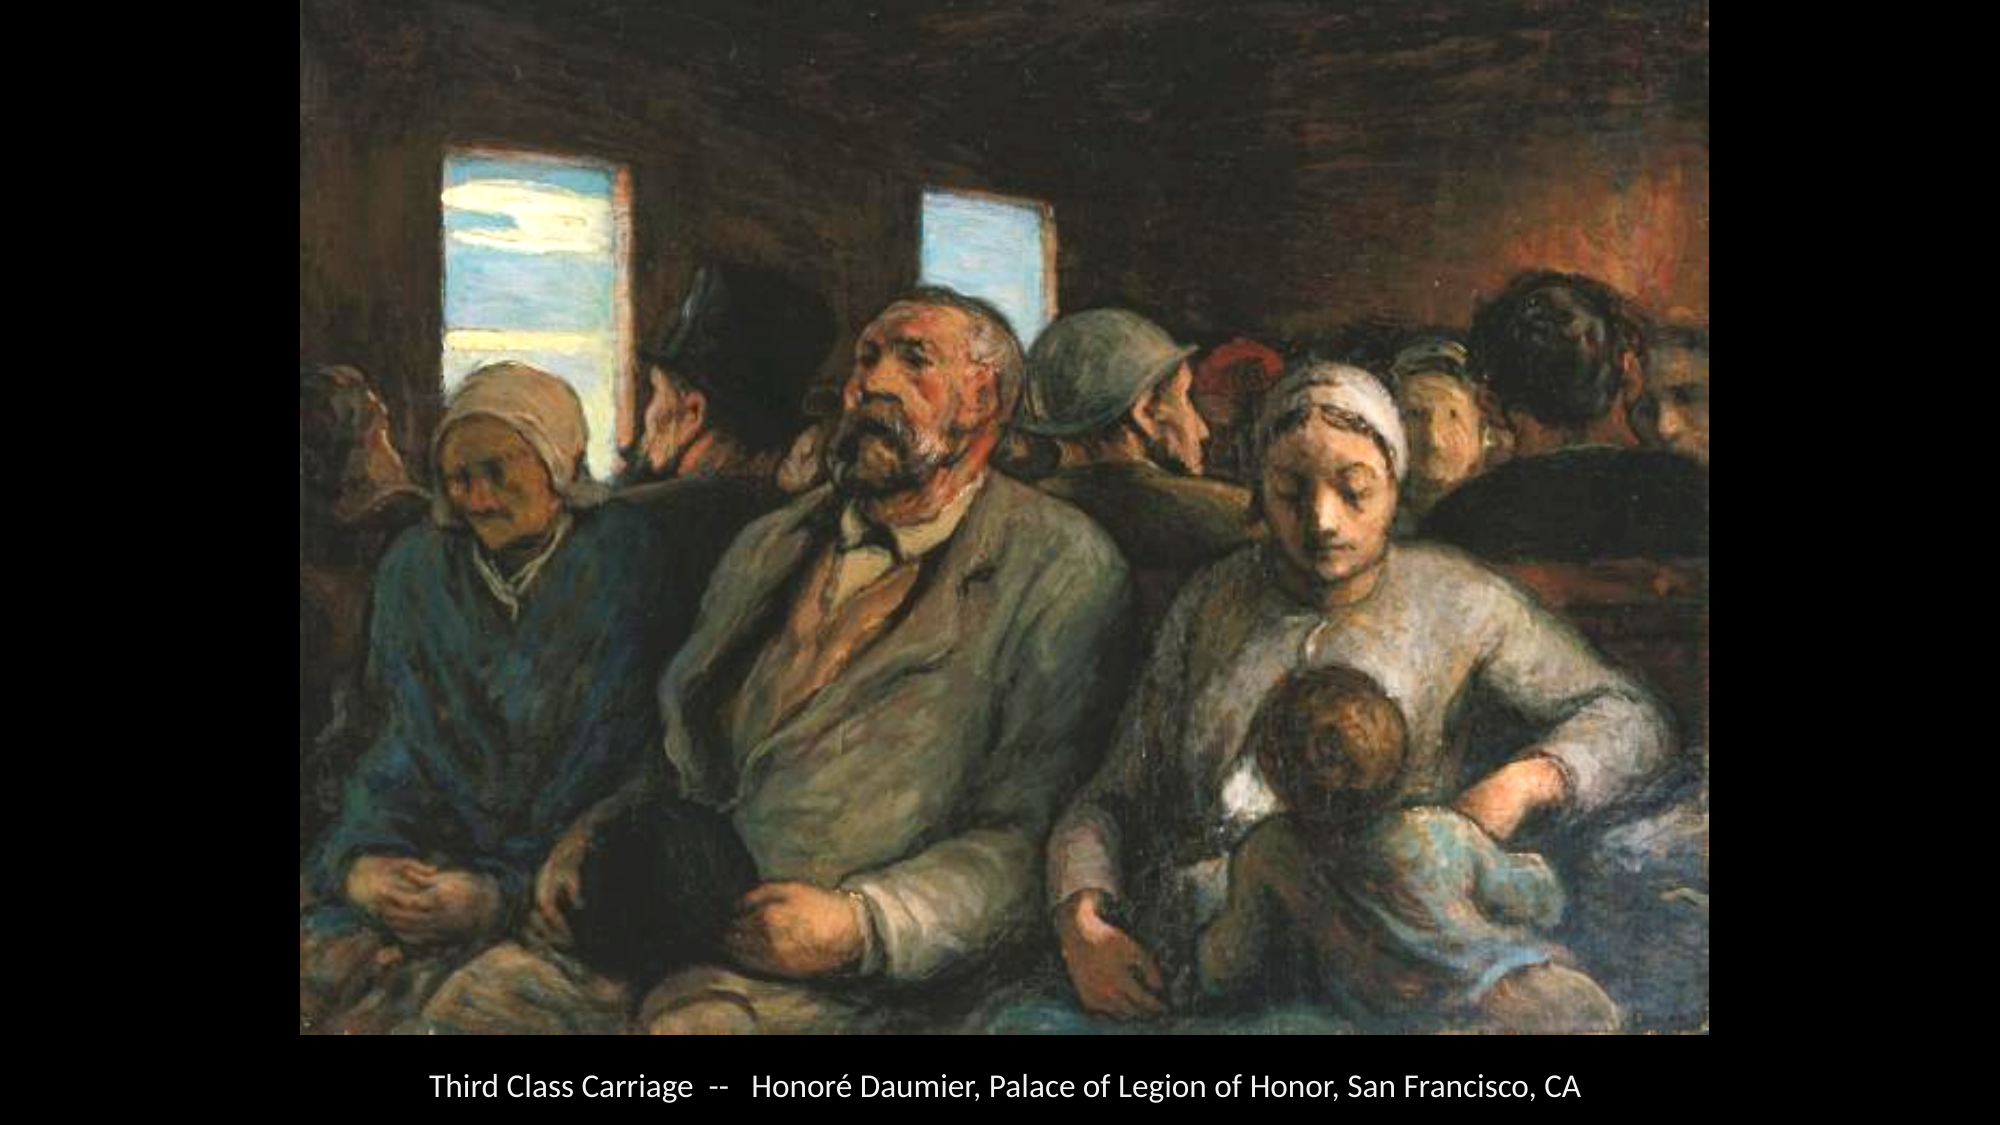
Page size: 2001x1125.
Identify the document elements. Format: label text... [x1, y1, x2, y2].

text_box Third Class Carriage -- Honoré Daumier, Palace of Legion of Honor, San Francisco, CA [287, 1056, 1725, 1112]
picture [299, 0, 1710, 1035]
